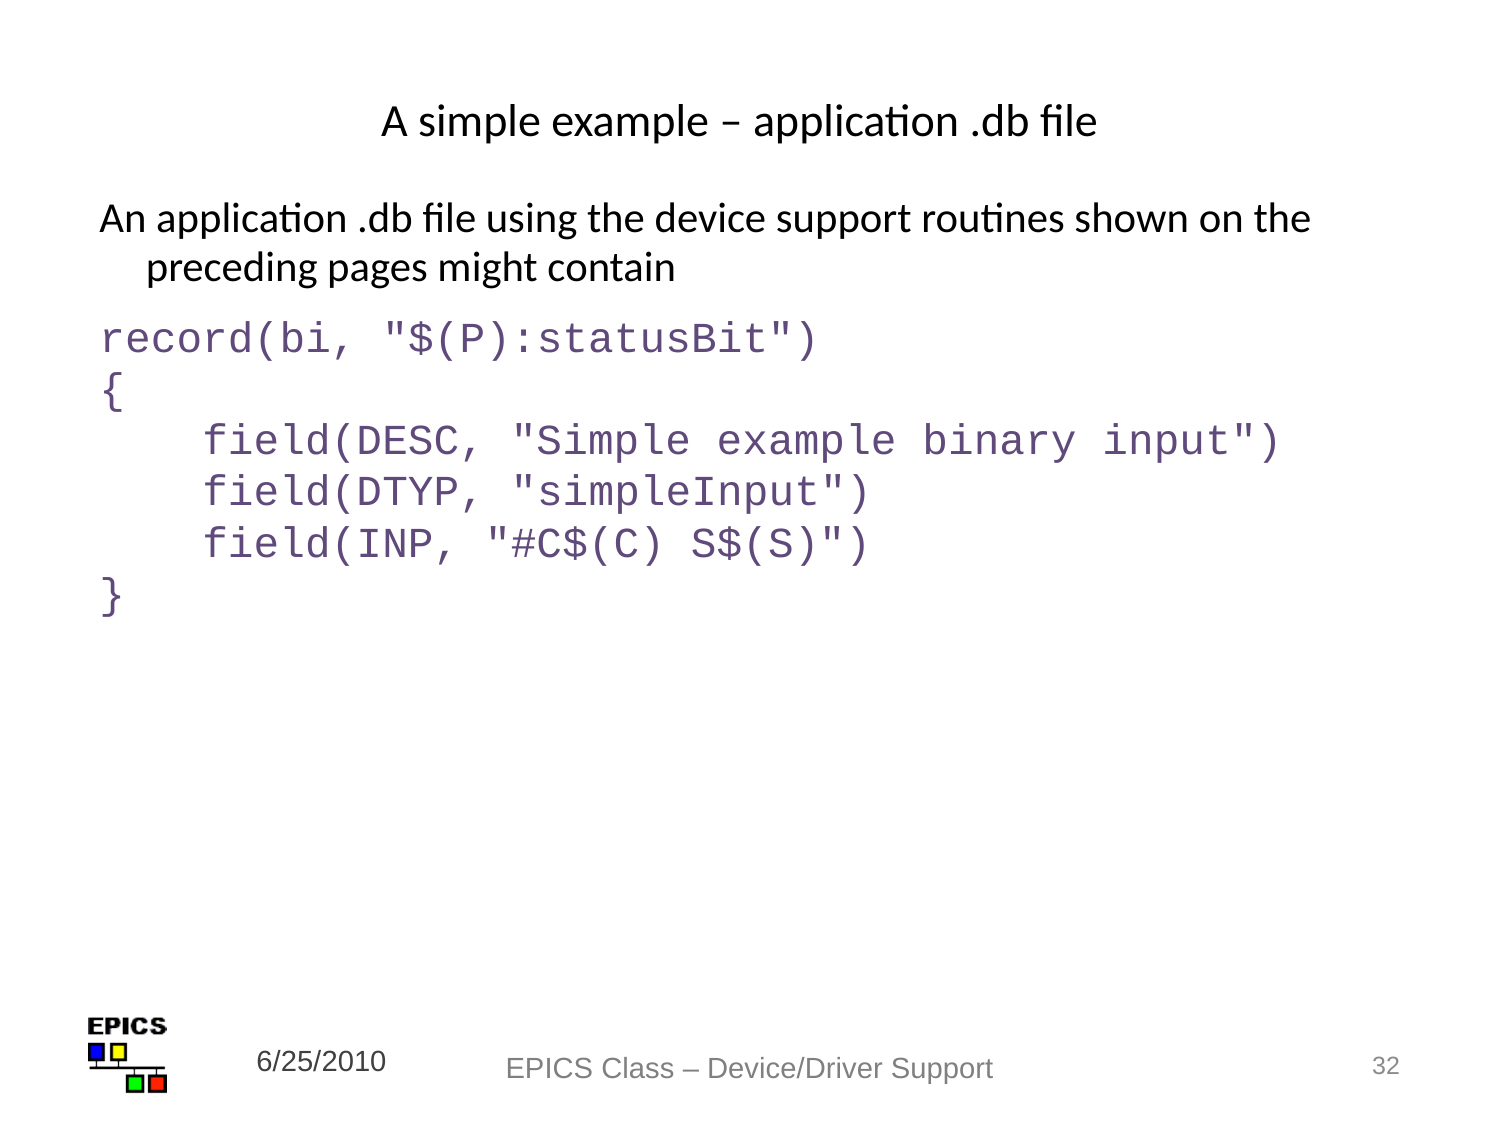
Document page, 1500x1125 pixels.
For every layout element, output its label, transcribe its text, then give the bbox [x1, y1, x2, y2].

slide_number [201, 1035, 442, 1095]
footer EPICS Class – Device/Driver Support [447, 1035, 1053, 1098]
picture [88, 1016, 167, 1095]
title A simple example – application .db file [21, 82, 1459, 154]
list An application .db file using the device support routines shown on the preceding pages might contain record(bi, "$(P):statusBit") { field(DESC, "Simple example binary input") field(DTYP, "simpleInput") field(INP, "#C$(C) S$(S)") } [84, 185, 1429, 625]
slide_number 32 [1065, 1035, 1415, 1095]
